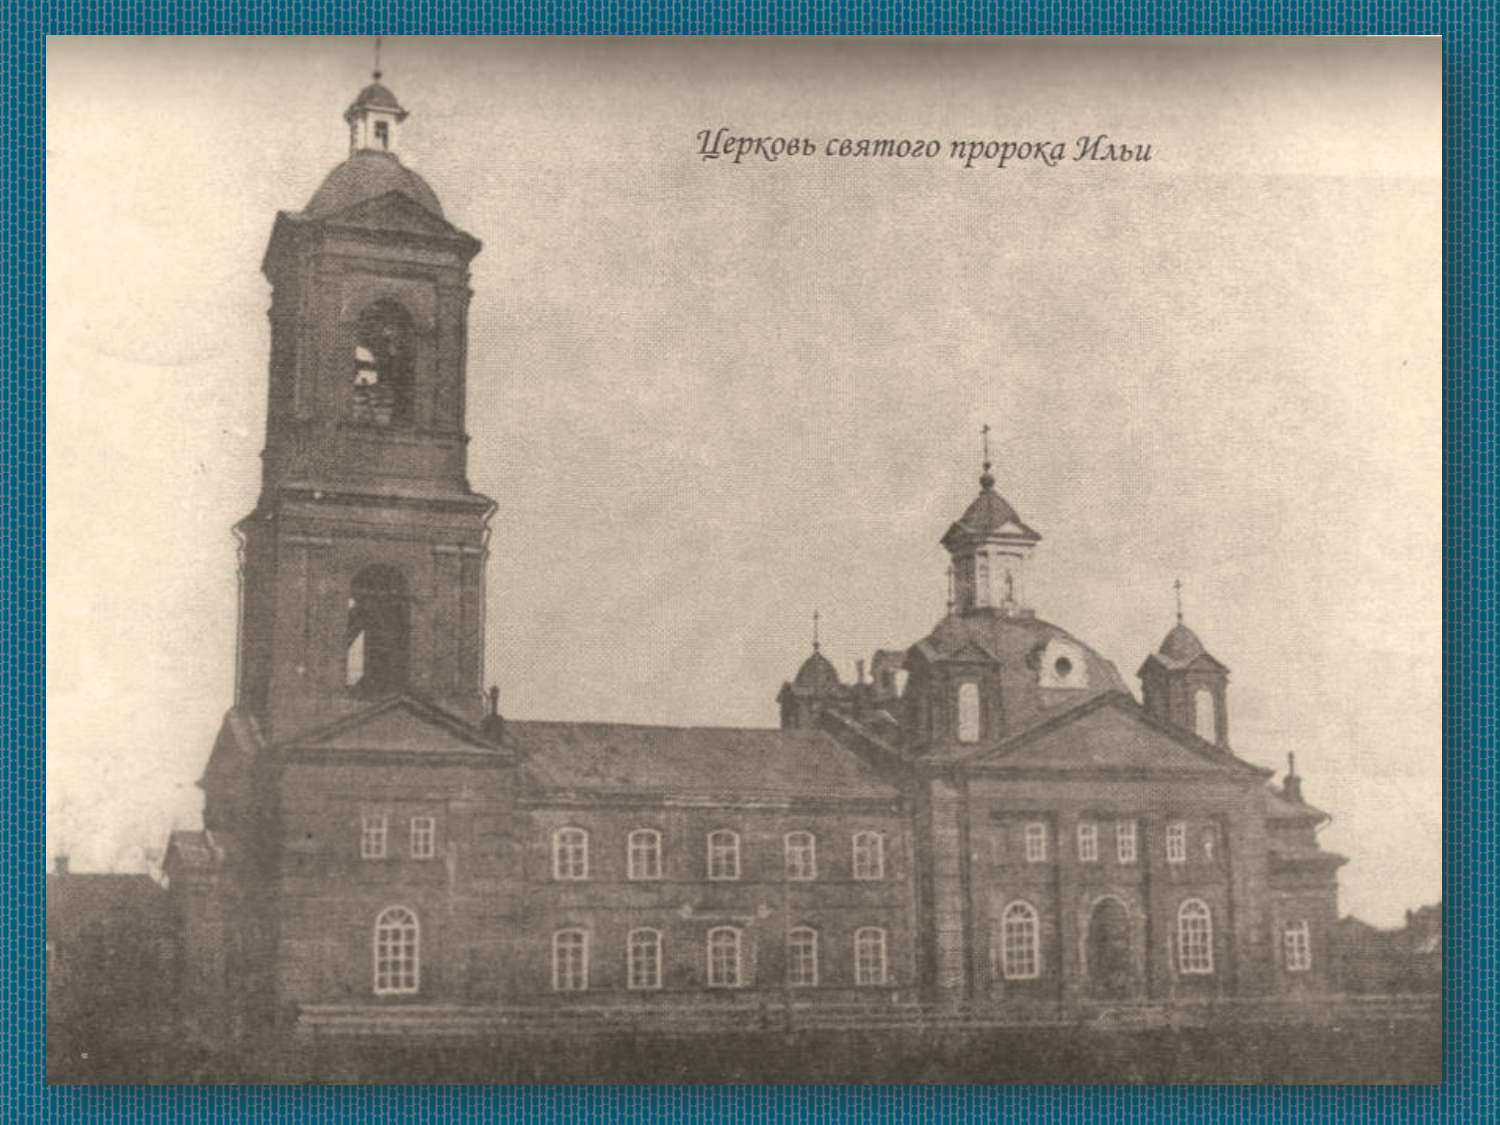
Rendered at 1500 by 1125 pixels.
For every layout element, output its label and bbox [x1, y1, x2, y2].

picture [46, 34, 1442, 1085]
